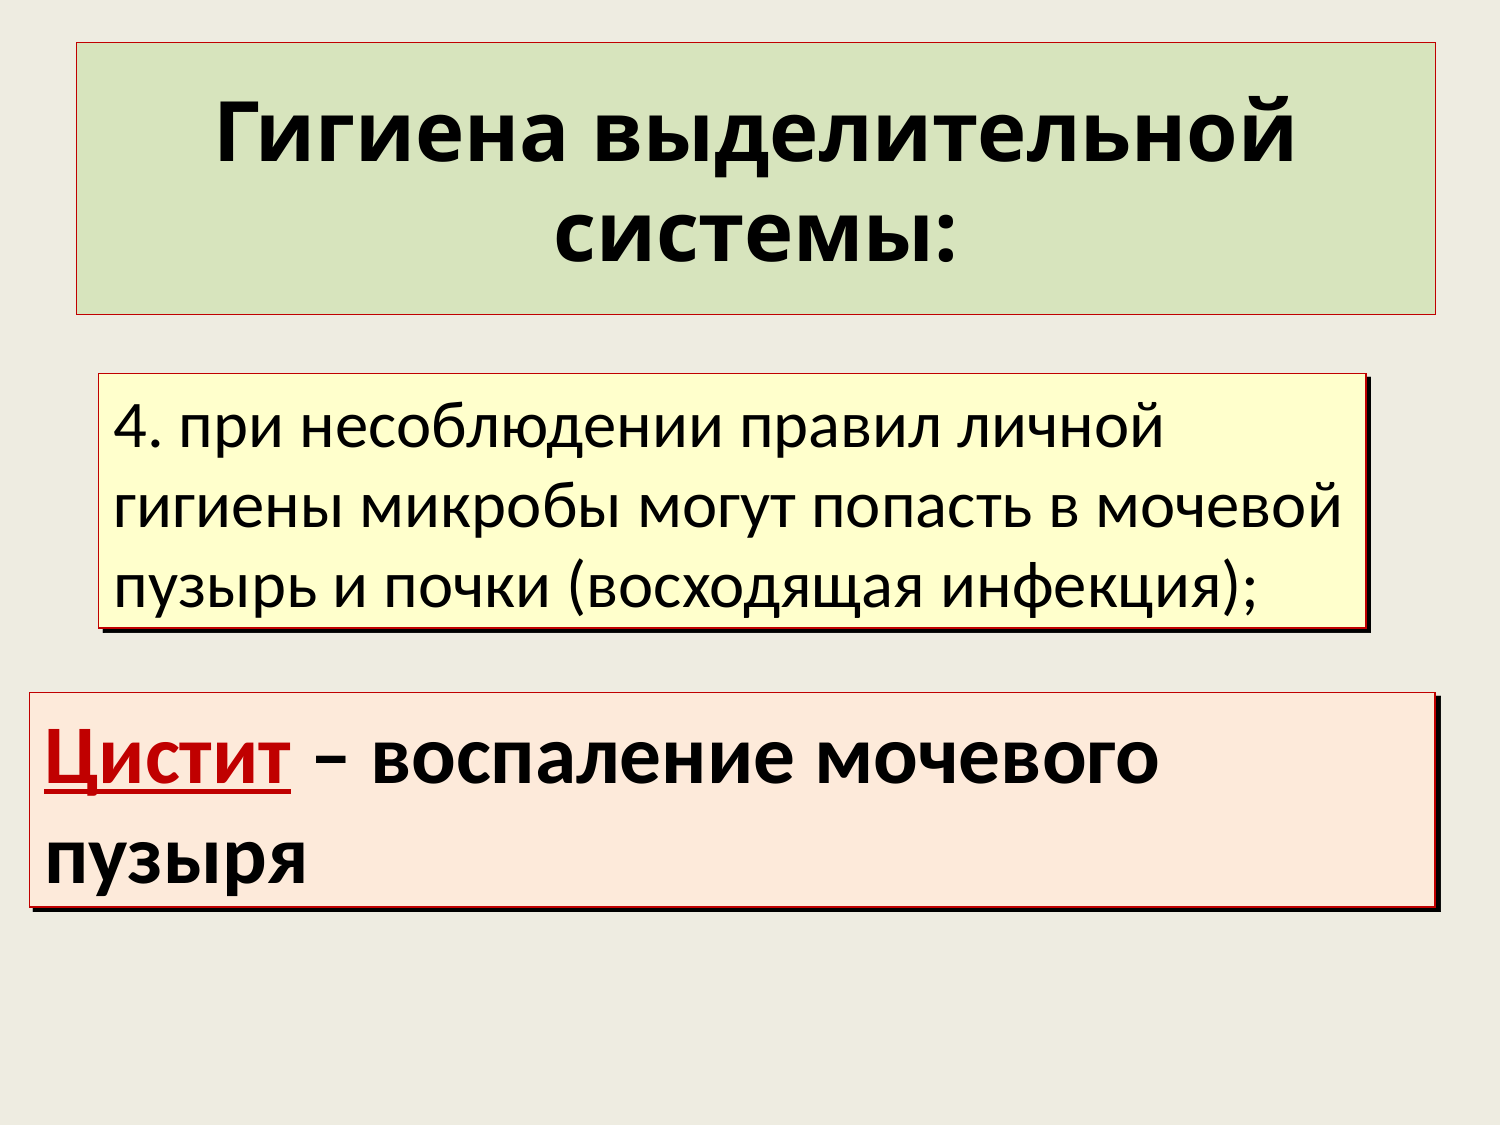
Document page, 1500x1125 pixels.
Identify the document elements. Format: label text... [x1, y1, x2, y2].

text_box Цистит – воспаление мочевого пузыря [29, 692, 1436, 908]
title Гигиена выделительной системы: [76, 42, 1436, 315]
text_box 4. при несоблюдении правил личной гигиены микробы могут попасть в мочевой пузырь и почки (восходящая инфекция); [98, 373, 1366, 628]
